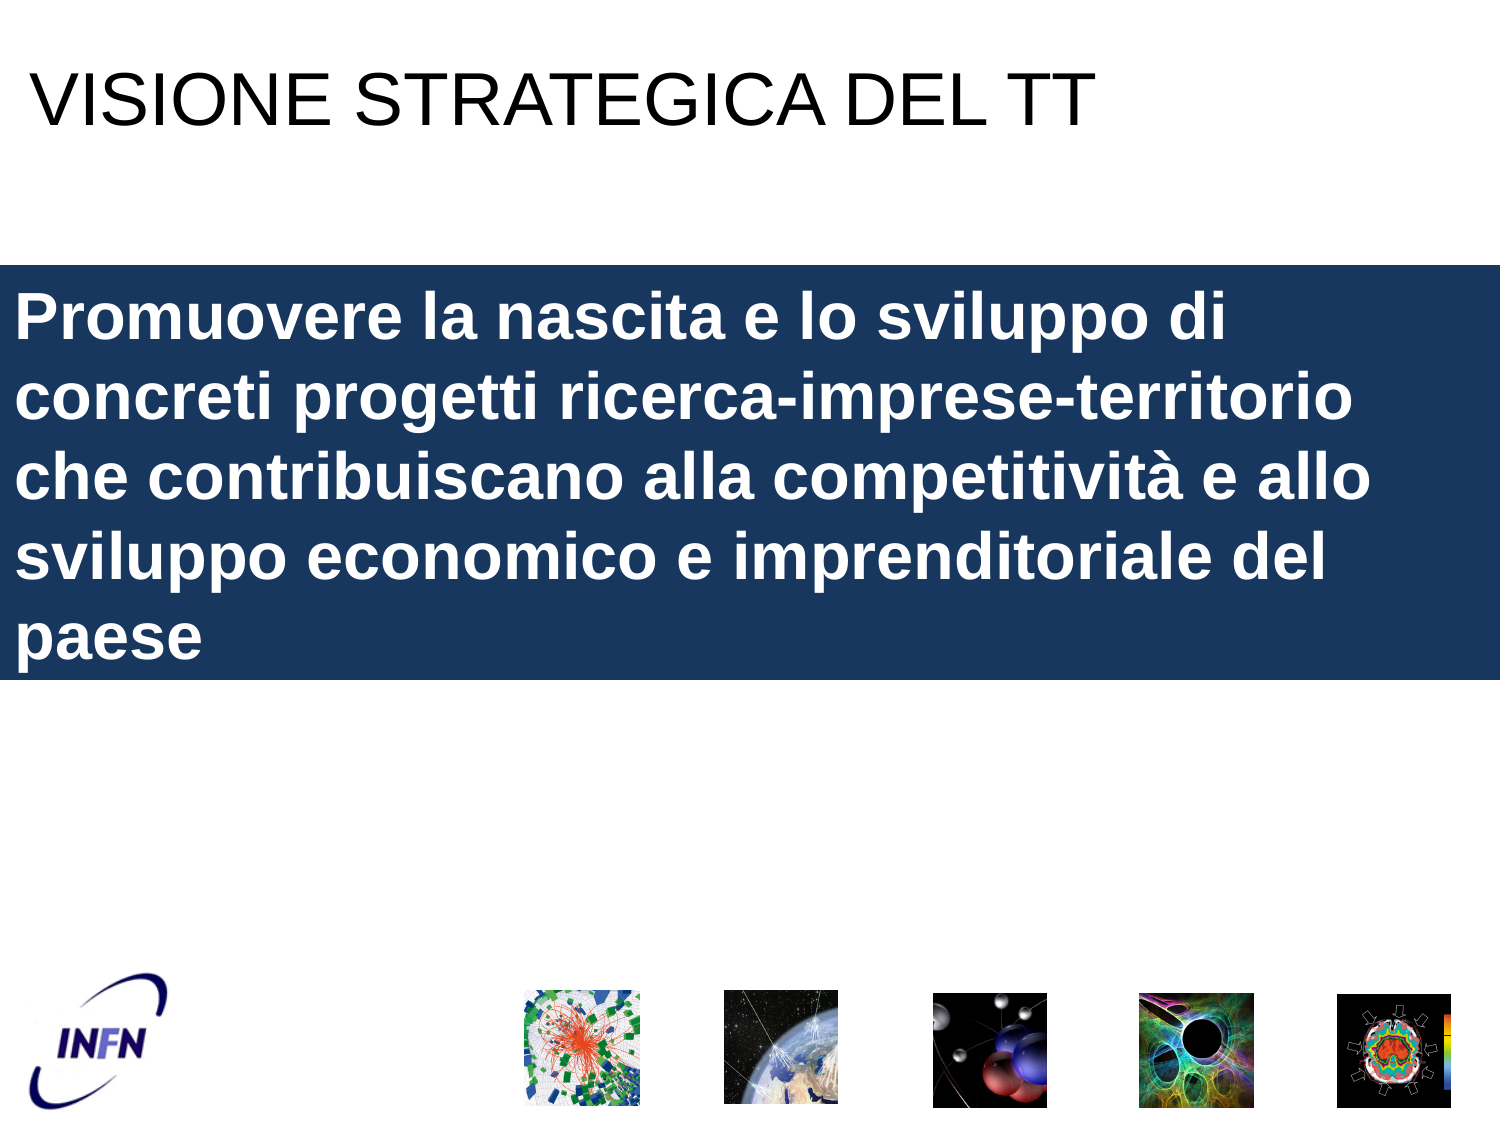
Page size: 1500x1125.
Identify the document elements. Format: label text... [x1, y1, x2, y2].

picture [23, 970, 172, 1112]
picture [1337, 994, 1452, 1109]
picture [723, 989, 838, 1105]
text_box Promuovere la nascita e lo sviluppo di concreti progetti ricerca-imprese-territorio che contribuiscano alla competitività e allo sviluppo economico e imprenditoriale del paese [0, 265, 1500, 680]
picture [523, 990, 640, 1106]
picture [932, 993, 1047, 1108]
picture [1138, 993, 1254, 1109]
text_box VISIONE STRATEGICA DEL TT [14, 42, 1114, 148]
